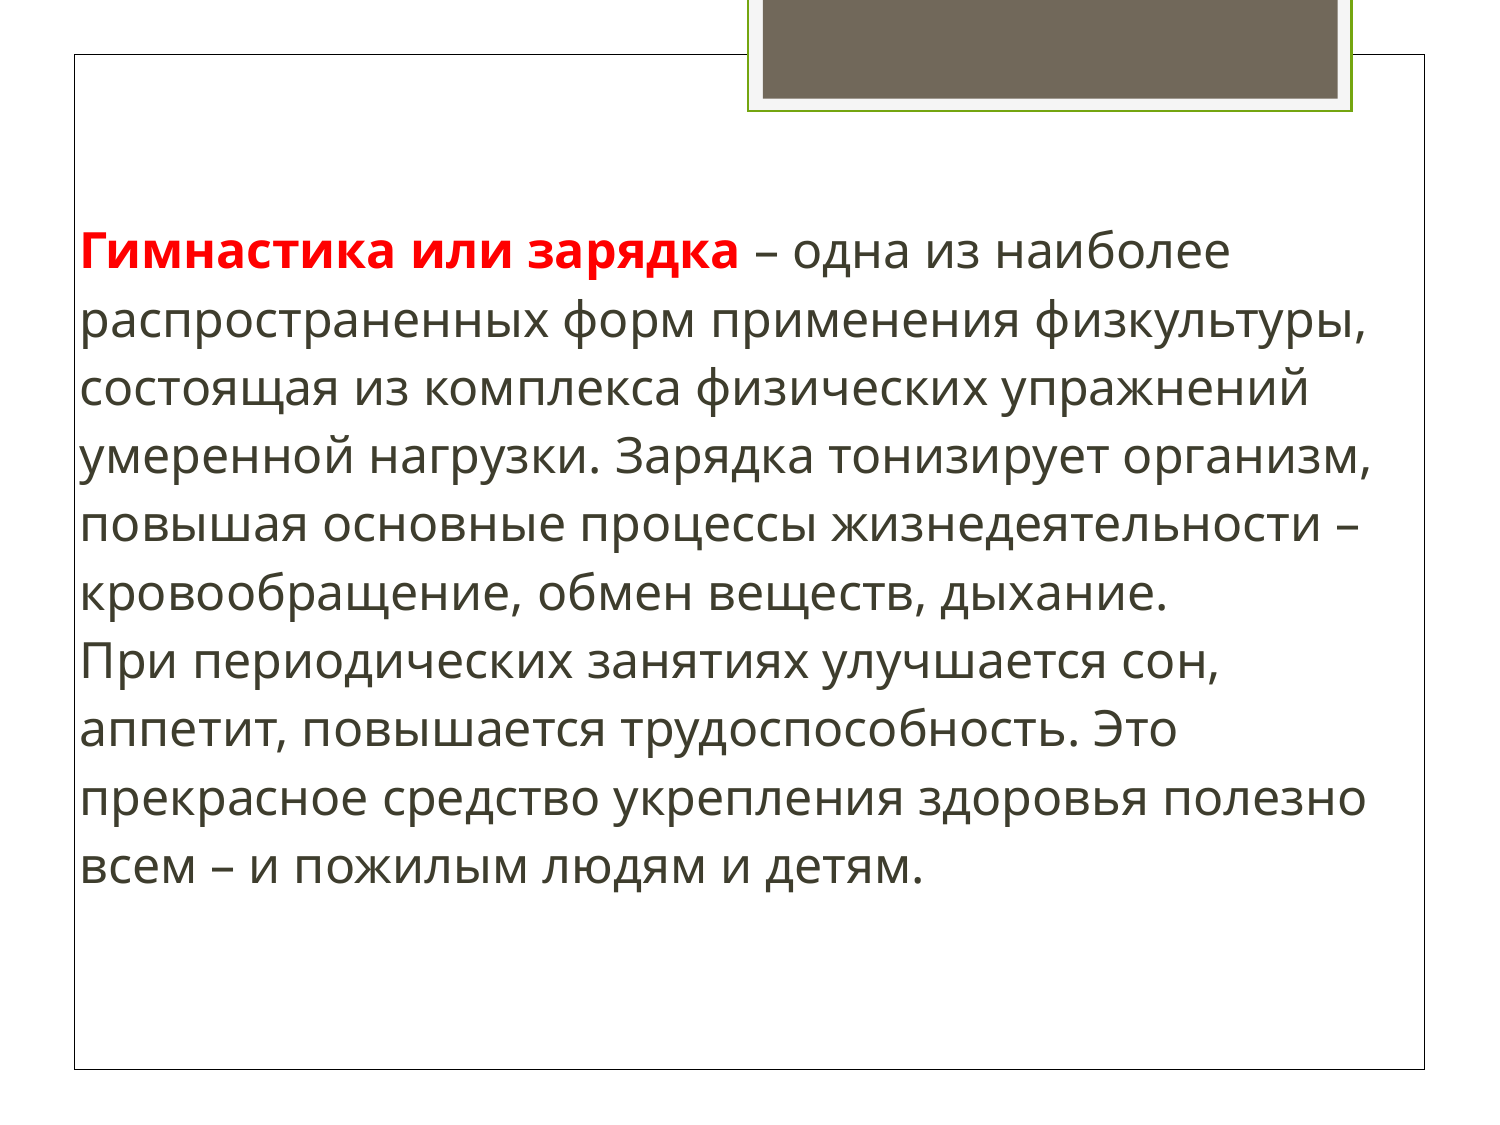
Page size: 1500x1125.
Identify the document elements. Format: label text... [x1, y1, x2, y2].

text_box Гимнастика или зарядка – одна из наиболее распространенных форм применения физкультуры, состоящая из комплекса физических упражнений умеренной нагрузки. Зарядка тонизирует организм, повышая основные процессы жизнедеятельности – кровообращение, обмен веществ, дыхание. При периодических занятиях улучшается сон, аппетит, повышается трудоспособность. Это прекрасное средство укрепления здоровья полезно всем – и пожилым людям и детям. [64, 207, 1436, 961]
